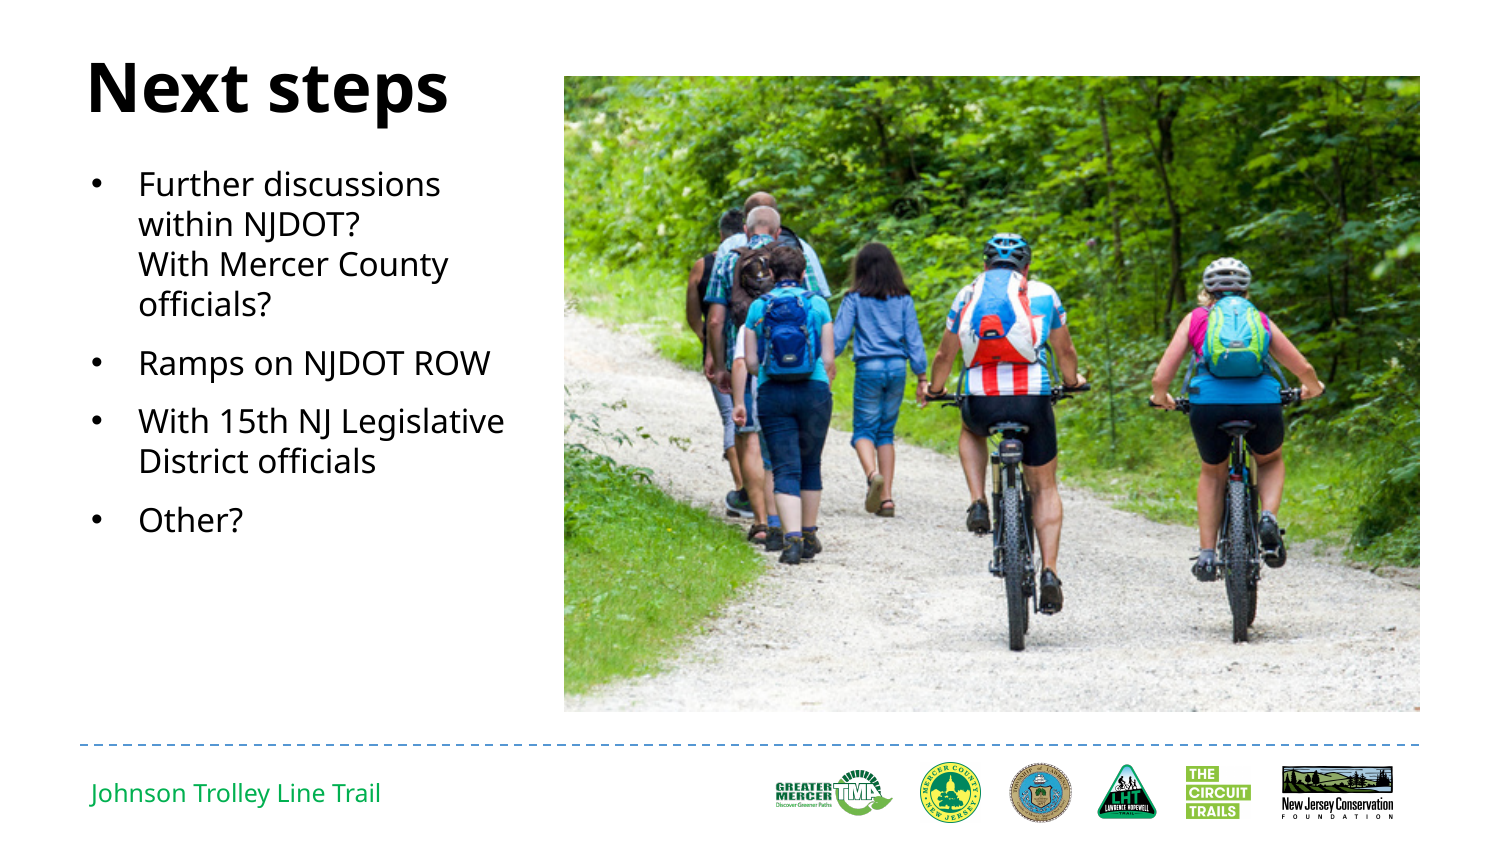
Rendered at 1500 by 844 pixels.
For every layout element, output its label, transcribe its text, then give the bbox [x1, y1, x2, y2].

text_box Further discussions within NJDOT? With Mercer County officials? Ramps on NJDOT ROW With 15th NJ Legislative District officials Other? [80, 157, 536, 661]
text_box Next steps [74, 3, 1303, 167]
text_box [771, 754, 1393, 830]
picture [564, 75, 1421, 713]
text_box Johnson Trolley Line Trail [80, 753, 765, 844]
